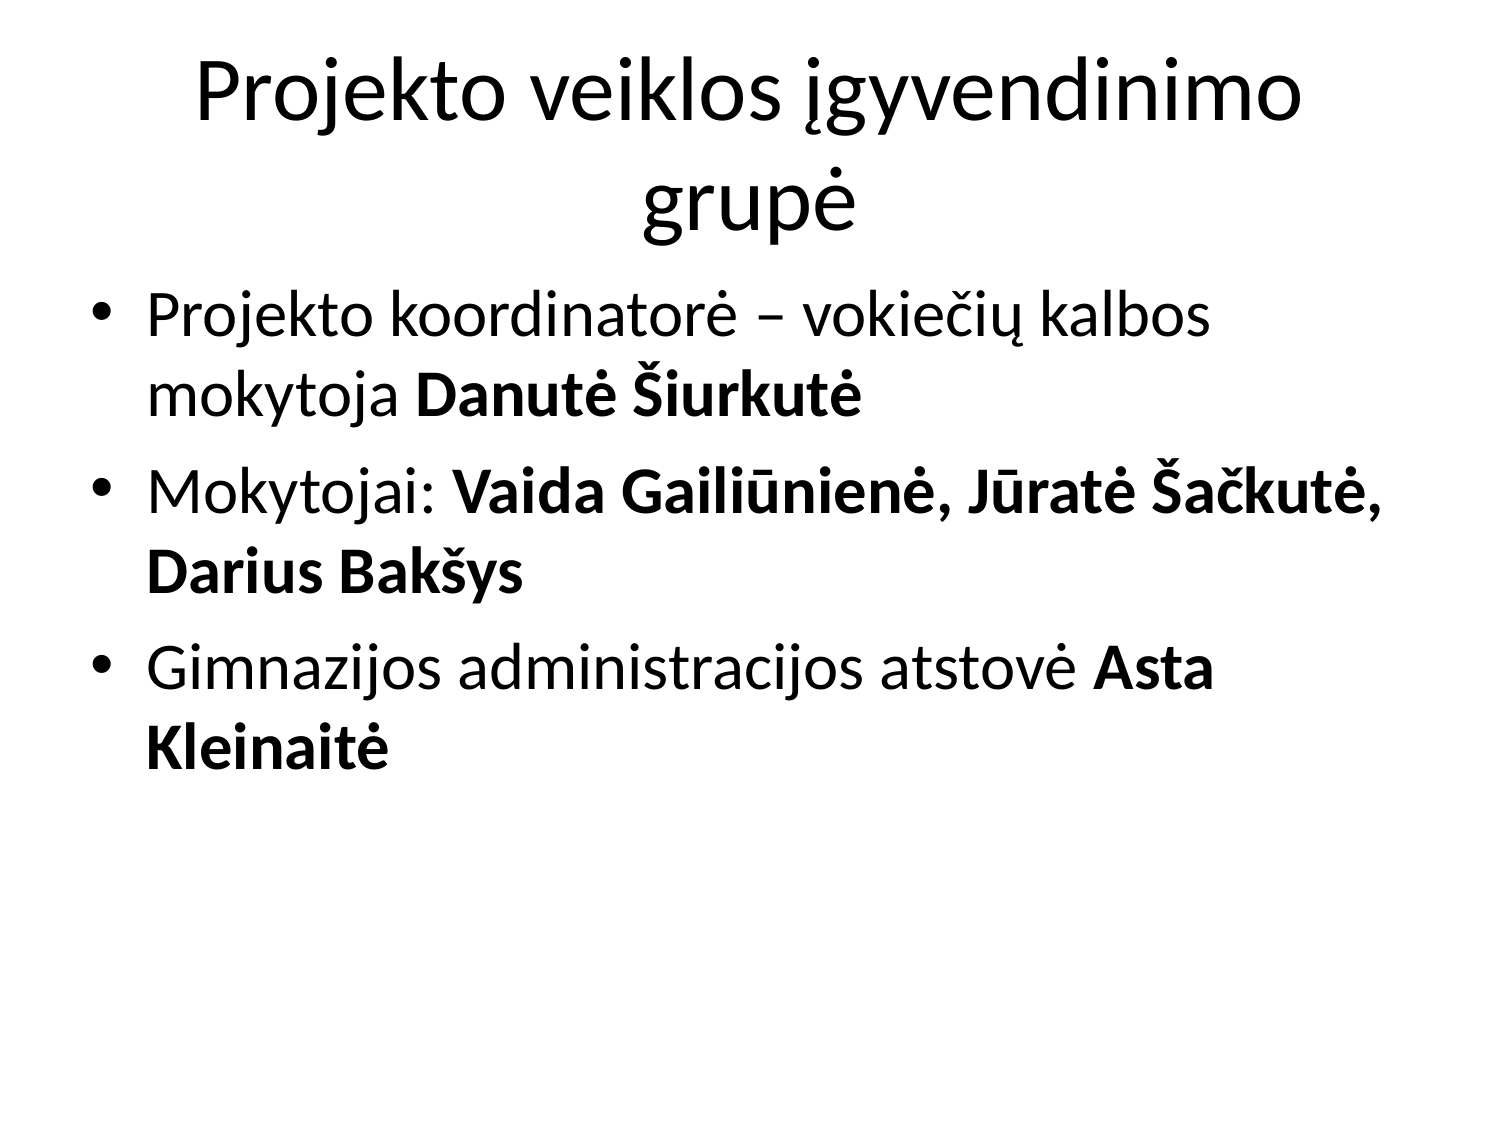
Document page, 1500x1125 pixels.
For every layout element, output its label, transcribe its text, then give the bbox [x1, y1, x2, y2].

title Projekto veiklos įgyvendinimo grupė [75, 45, 1425, 233]
list Projekto koordinatorė – vokiečių kalbos mokytoja Danutė Šiurkutė Mokytojai: Vaida Gailiūnienė, Jūratė Šačkutė, Darius Bakšys Gimnazijos administracijos atstovė Asta Kleinaitė [75, 262, 1425, 1005]
